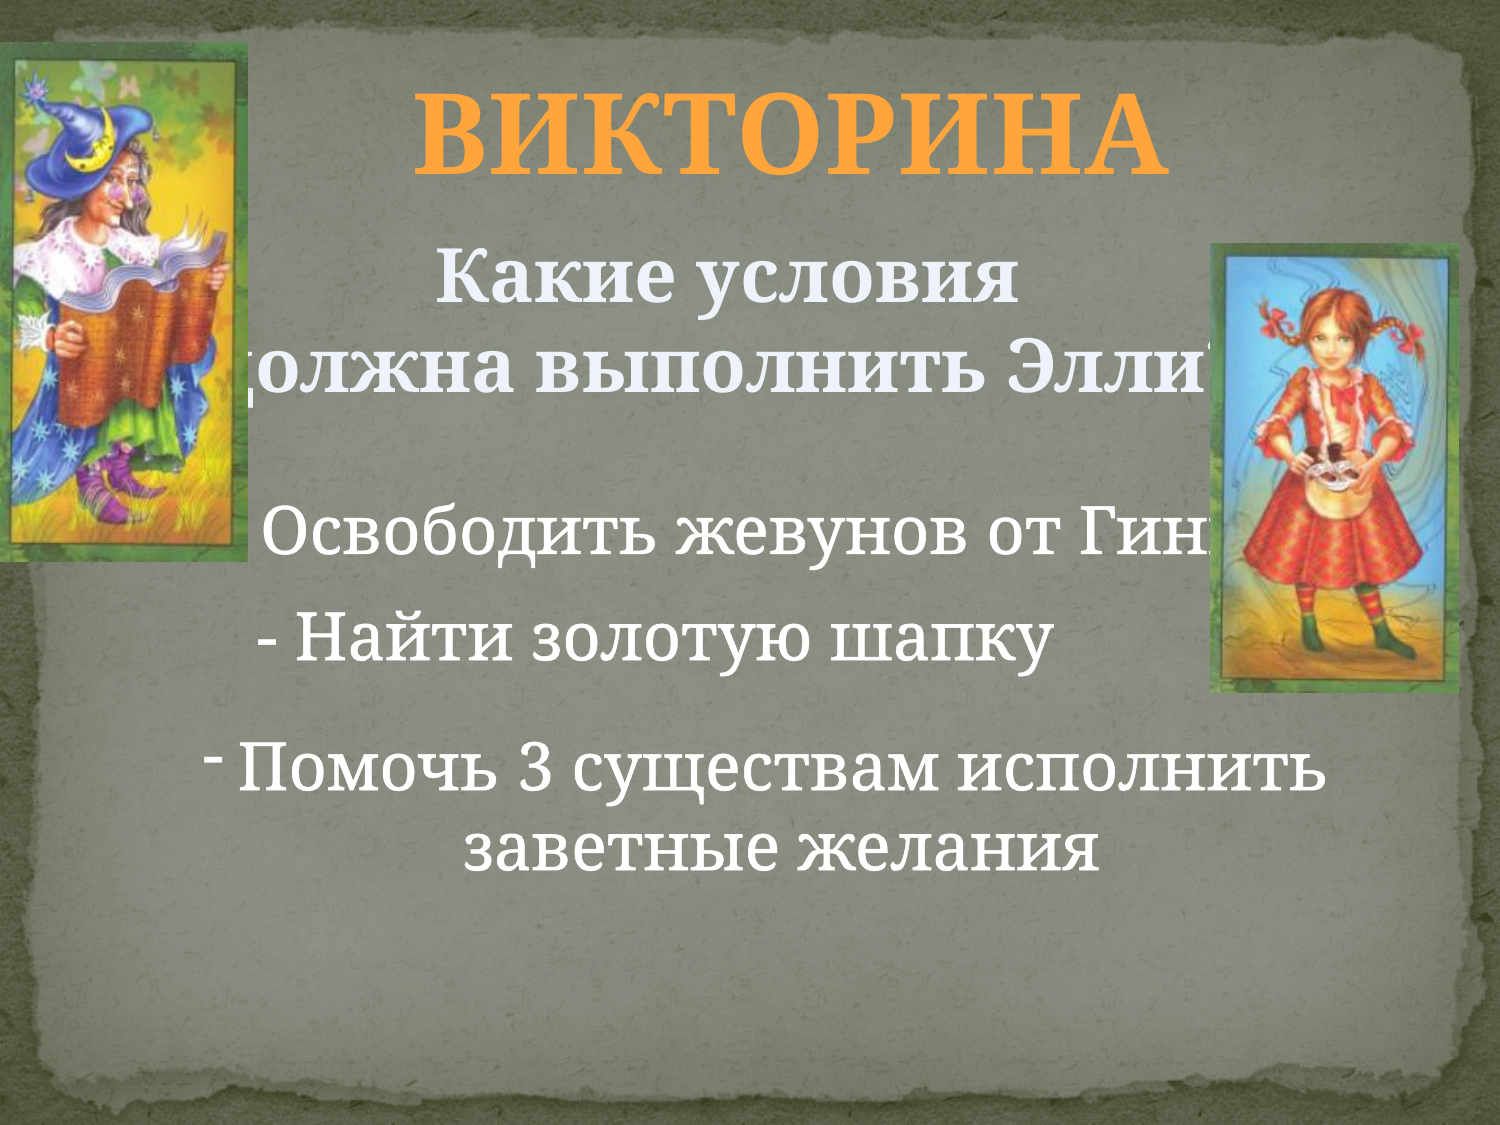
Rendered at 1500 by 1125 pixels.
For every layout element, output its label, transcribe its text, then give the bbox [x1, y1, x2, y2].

text_box Какие условия должна выполнить Элли? [258, 219, 1263, 415]
text_box - Найти золотую шапку [241, 586, 1070, 681]
picture [0, 42, 249, 563]
text_box - Освободить жевунов от Гингемы [207, 479, 1199, 575]
picture [1210, 243, 1459, 693]
text_box ВИКТОРИНА [258, 54, 1341, 205]
text_box Помочь 3 существам исполнить заветные желания [29, 715, 1500, 891]
